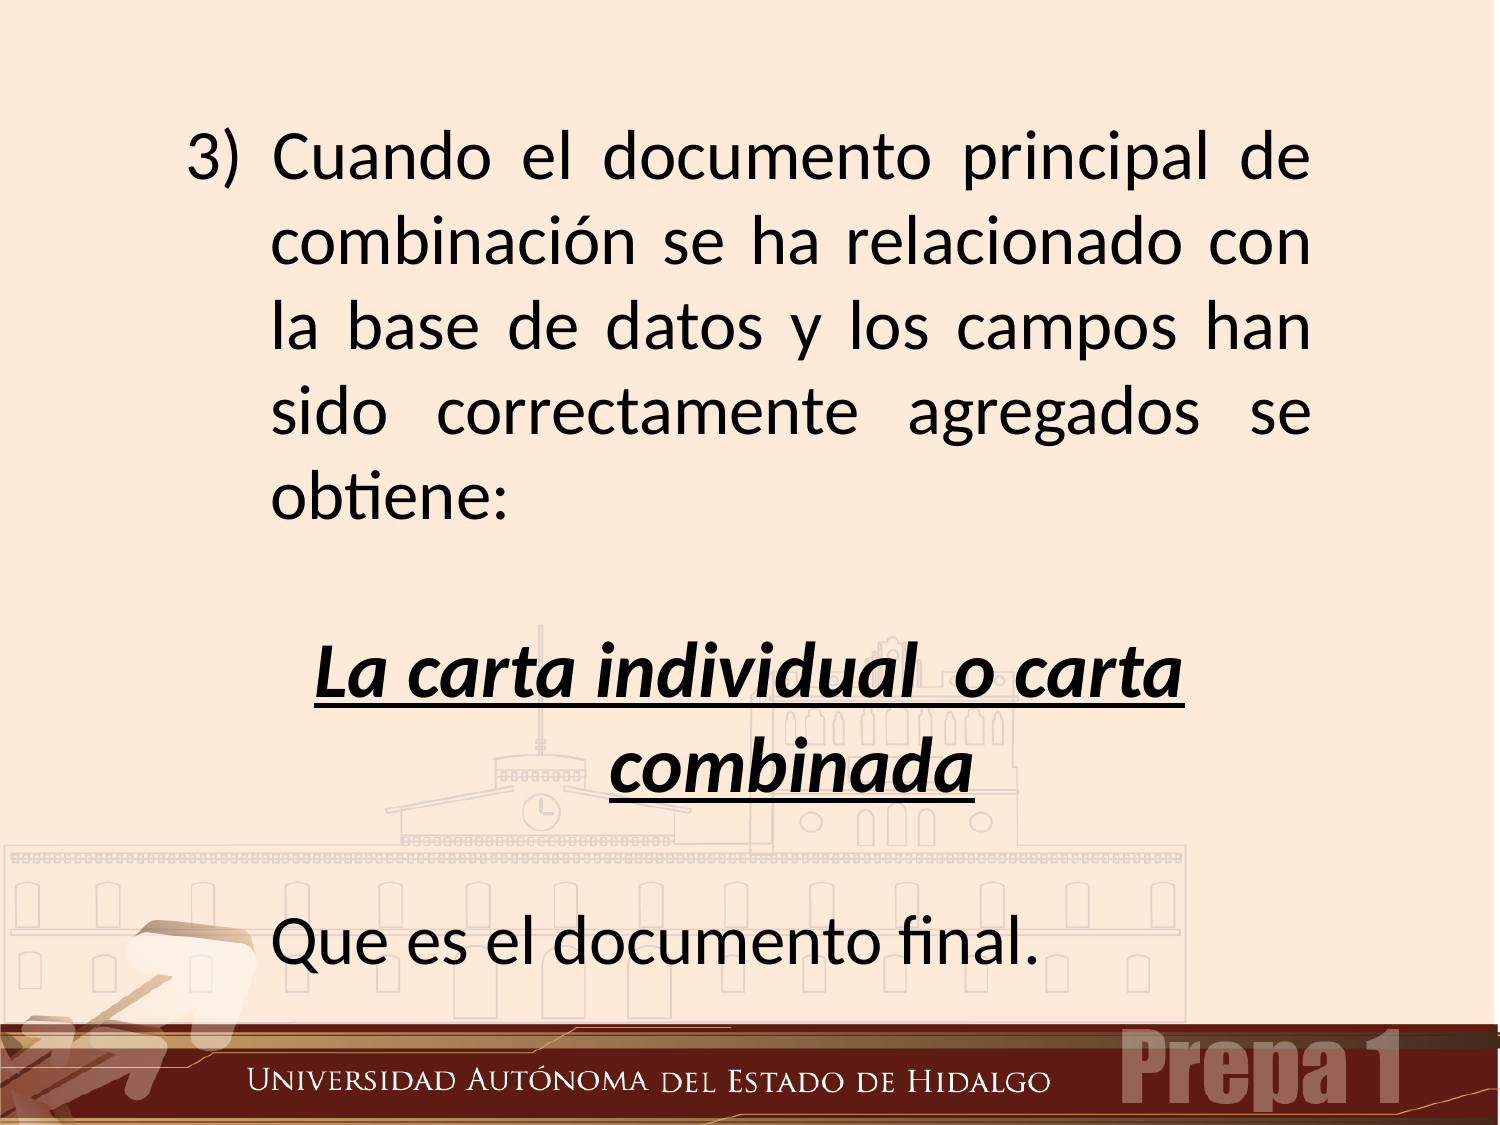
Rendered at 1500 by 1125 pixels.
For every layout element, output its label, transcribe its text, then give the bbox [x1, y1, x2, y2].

text_box 3) Cuando el documento principal de combinación se ha relacionado con la base de datos y los campos han sido correctamente agregados se obtiene: La carta individual o carta combinada Que es el documento final. [171, 101, 1329, 986]
picture [0, 0, 1500, 1125]
